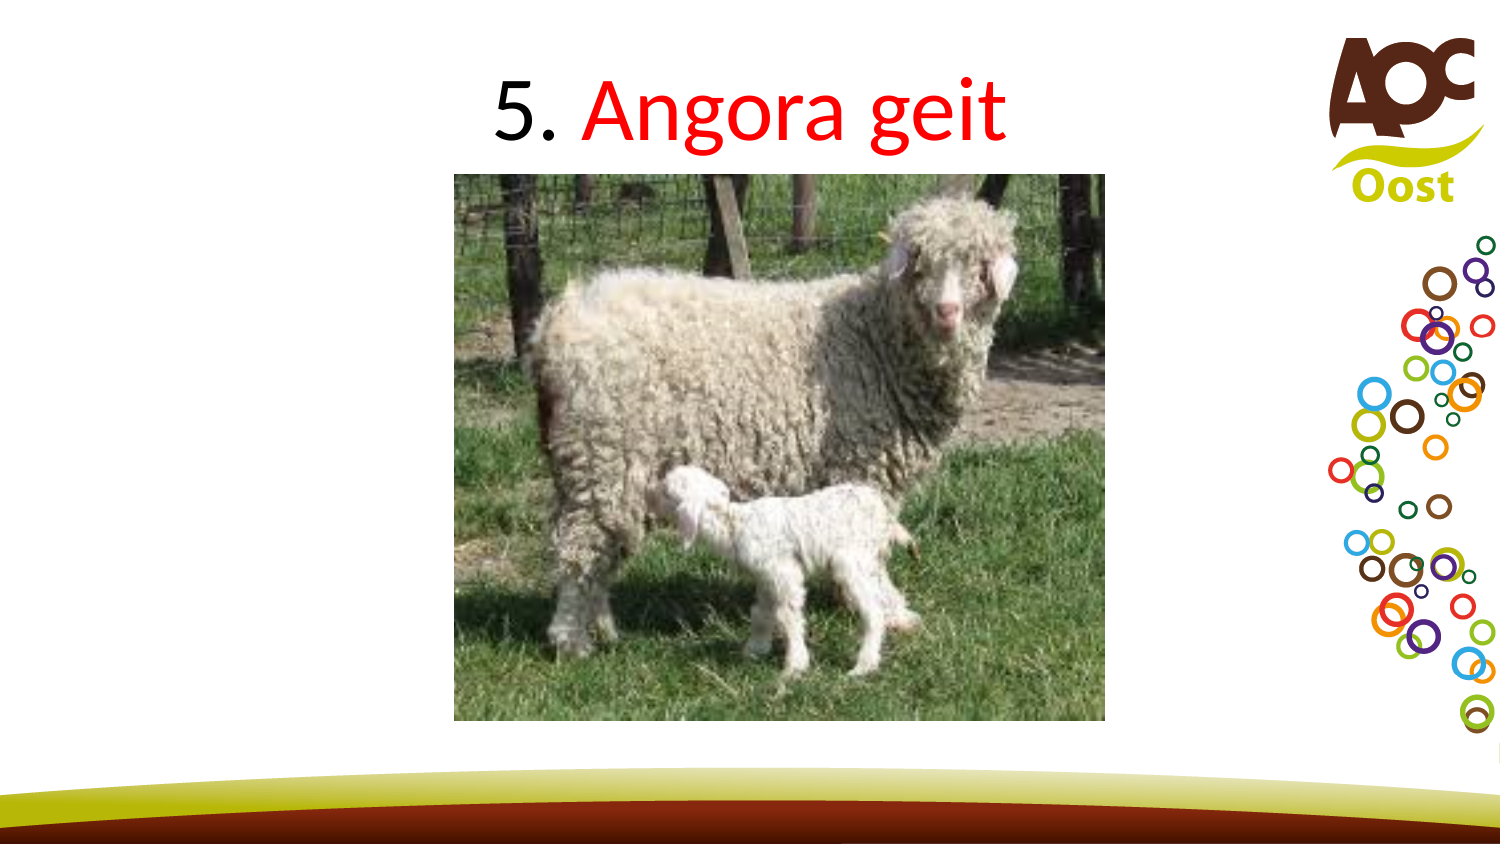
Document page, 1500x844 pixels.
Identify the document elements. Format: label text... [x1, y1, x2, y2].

title 5. Angora geit [75, 33, 1425, 175]
picture [0, 0, 1500, 844]
